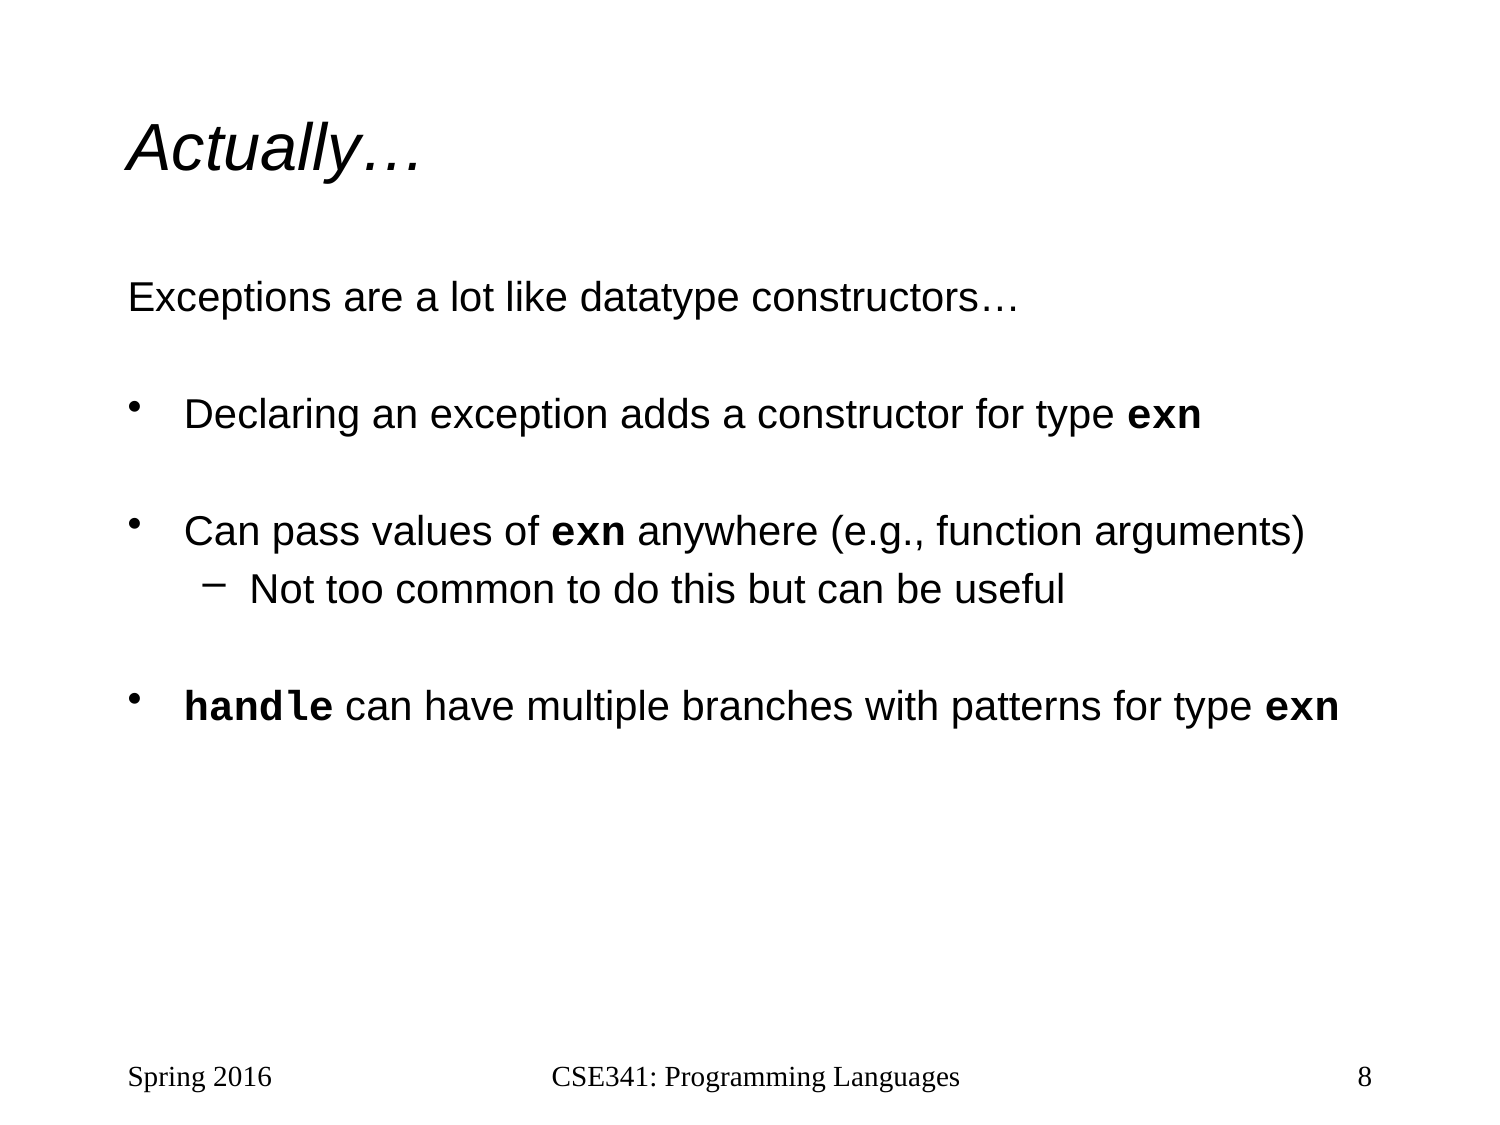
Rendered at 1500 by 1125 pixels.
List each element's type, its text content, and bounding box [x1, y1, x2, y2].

list Exceptions are a lot like datatype constructors… Declaring an exception adds a constructor for type exn Can pass values of exn anywhere (e.g., function arguments) Not too common to do this but can be useful handle can have multiple branches with patterns for type exn [112, 262, 1388, 1001]
title Actually… [112, 49, 1388, 238]
slide_number Spring 2016 [112, 1049, 426, 1125]
slide_number 8 [1074, 1049, 1388, 1125]
footer CSE341: Programming Languages [474, 1049, 1038, 1125]
